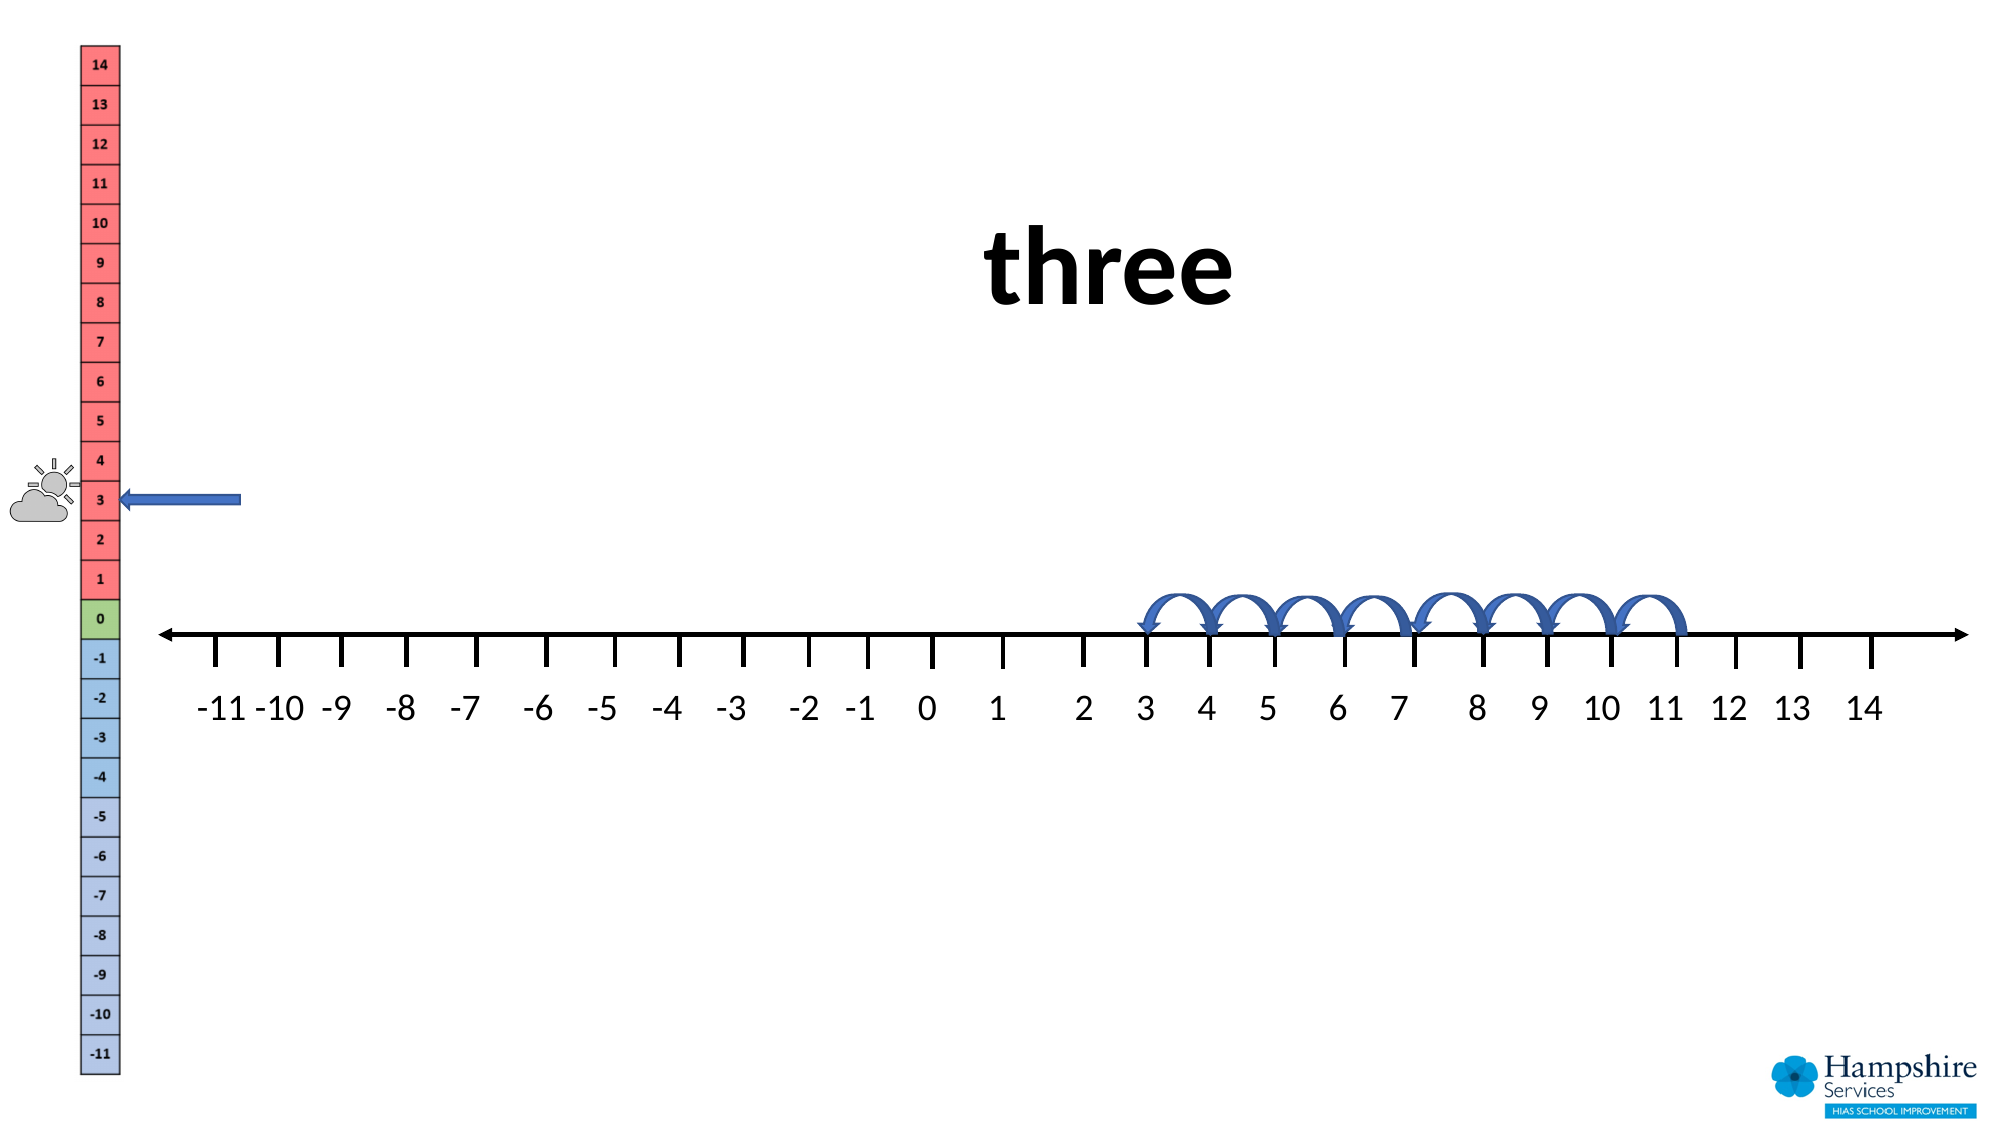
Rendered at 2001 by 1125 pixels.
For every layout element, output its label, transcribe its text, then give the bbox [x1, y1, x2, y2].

text_box [1136, 593, 1218, 634]
text_box [1341, 595, 1413, 634]
picture [0, 44, 619, 1081]
text_box [118, 487, 241, 512]
text_box [1548, 593, 1618, 634]
text_box [1615, 594, 1688, 634]
picture [1761, 1037, 1991, 1125]
text_box [1212, 594, 1281, 634]
text_box three [969, 184, 1251, 335]
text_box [158, 634, 1969, 737]
text_box [1411, 592, 1490, 634]
text_box [1275, 595, 1346, 634]
text_box [1484, 593, 1554, 634]
text_box [1199, 623, 1205, 631]
